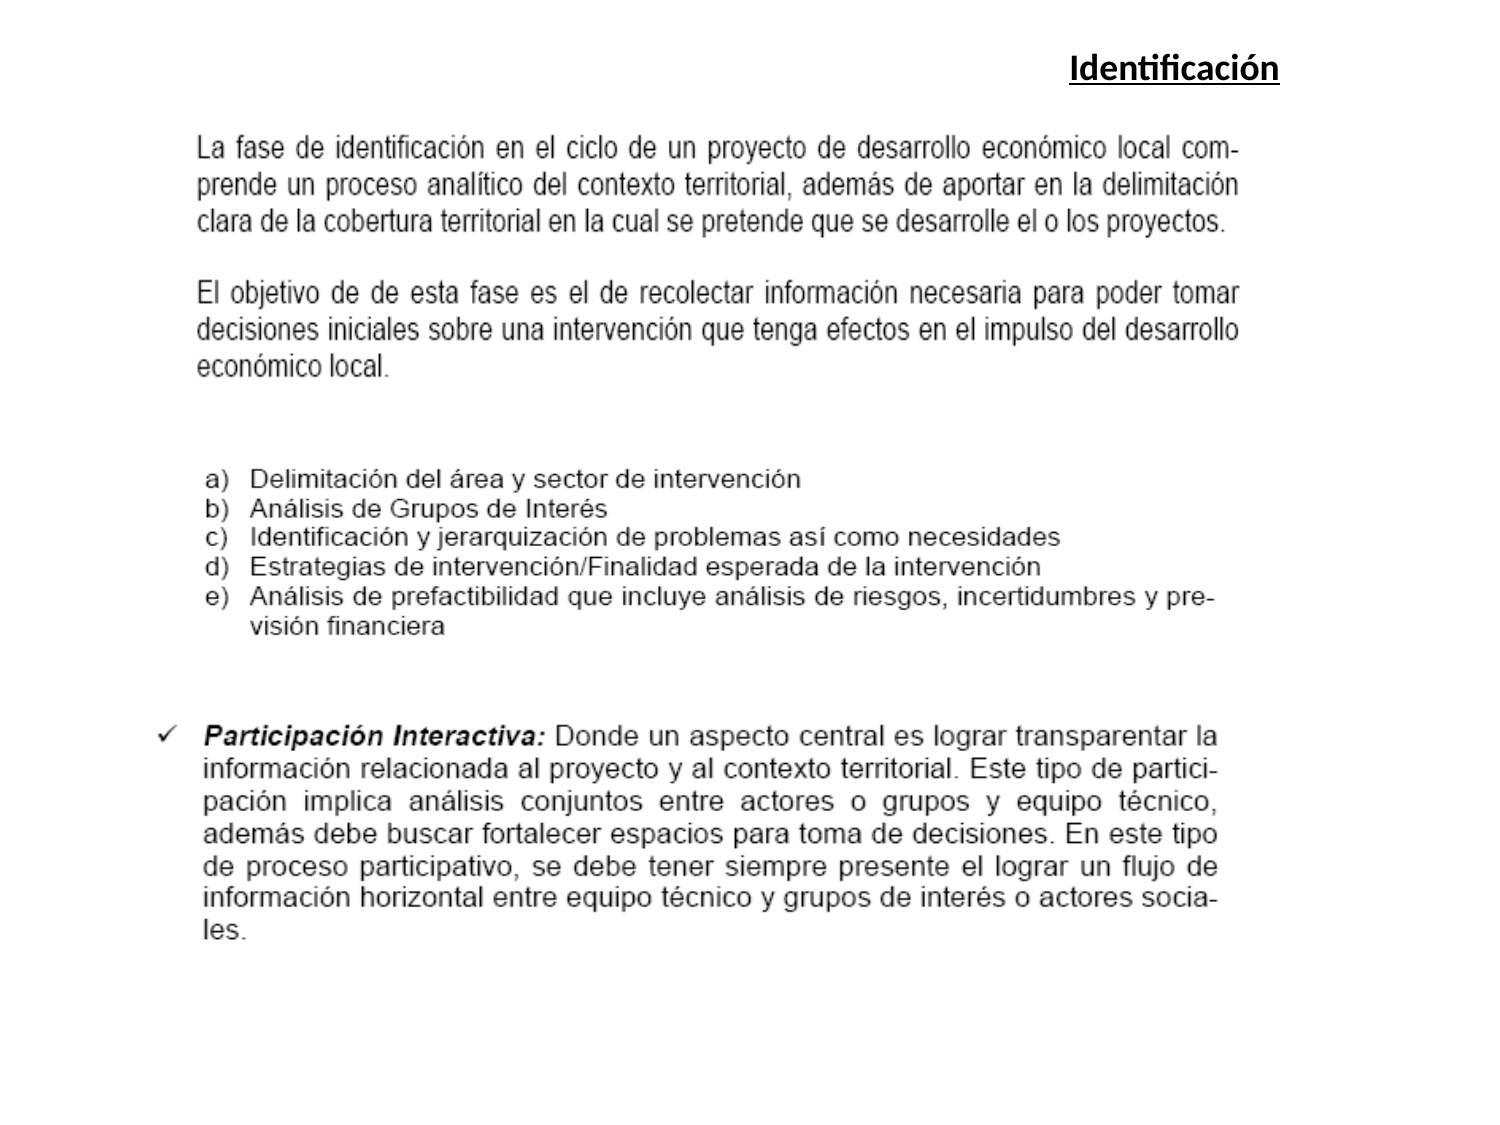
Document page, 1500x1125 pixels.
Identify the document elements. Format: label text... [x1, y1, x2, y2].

picture [70, 702, 1255, 974]
picture [105, 105, 1290, 658]
text_box Identificación [1054, 35, 1336, 95]
